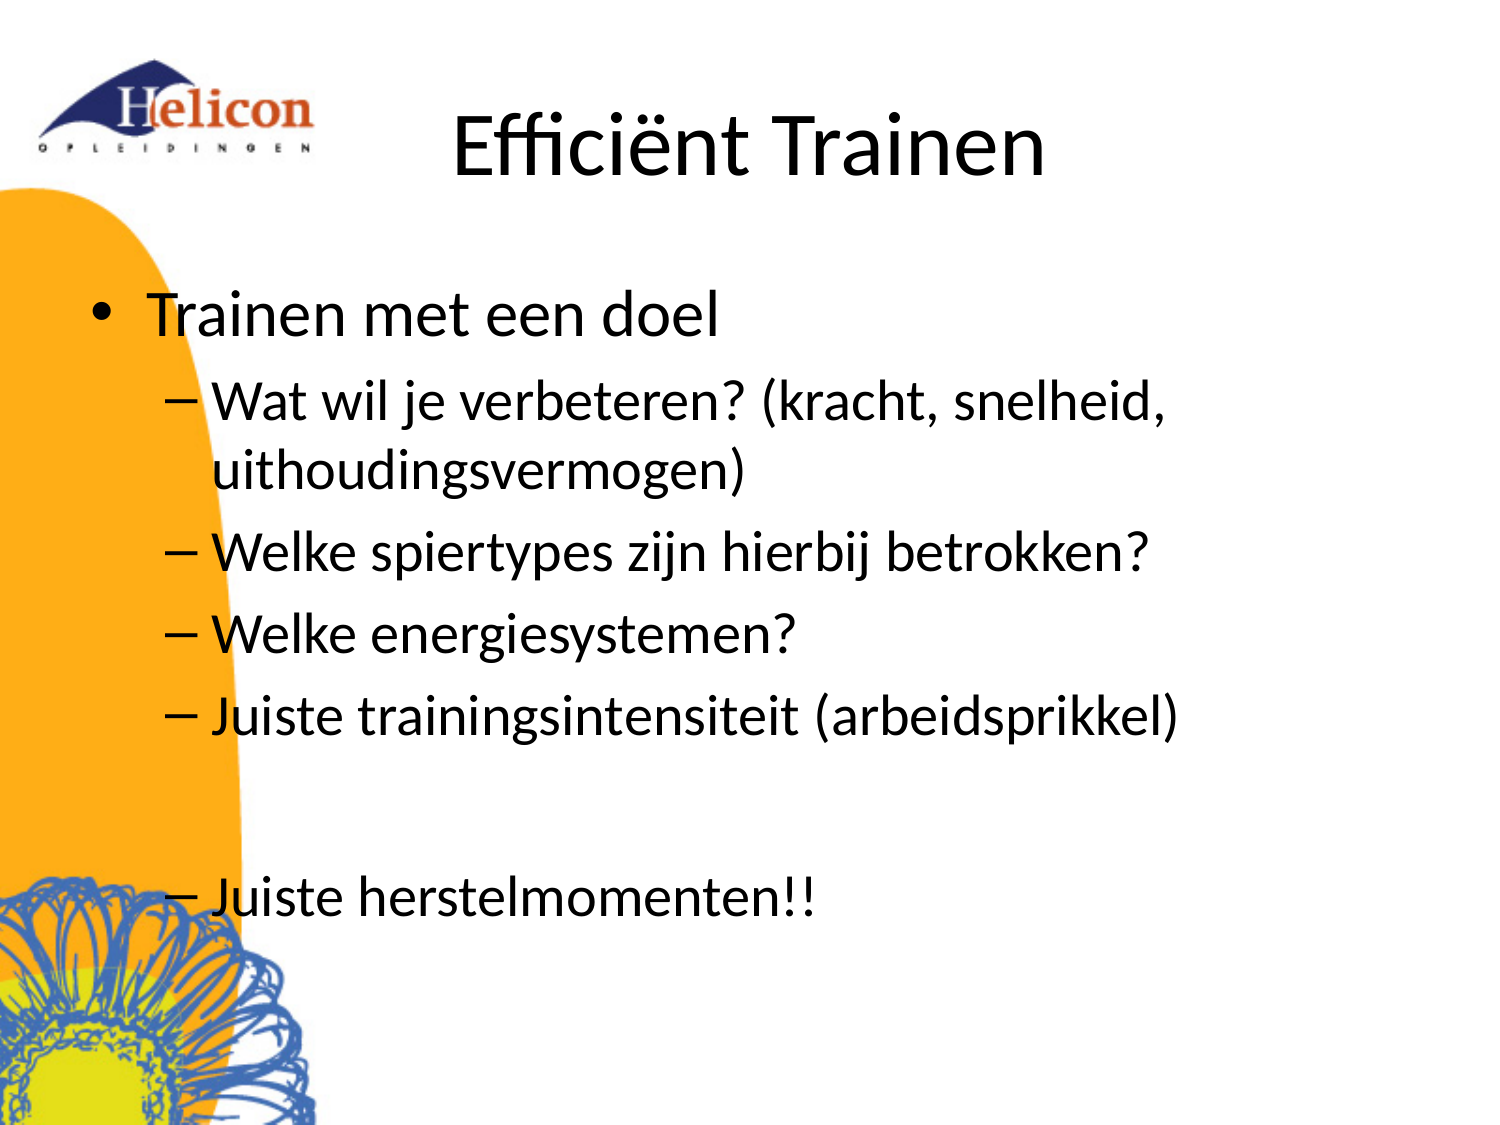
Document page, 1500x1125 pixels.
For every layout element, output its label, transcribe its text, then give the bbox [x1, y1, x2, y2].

list Trainen met een doel Wat wil je verbeteren? (kracht, snelheid, uithoudingsvermogen) Welke spiertypes zijn hierbij betrokken? Welke energiesystemen? Juiste trainingsintensiteit (arbeidsprikkel) Juiste herstelmomenten!! [75, 262, 1425, 1005]
picture [0, 0, 1500, 1125]
title Efficiënt Trainen [75, 45, 1425, 233]
